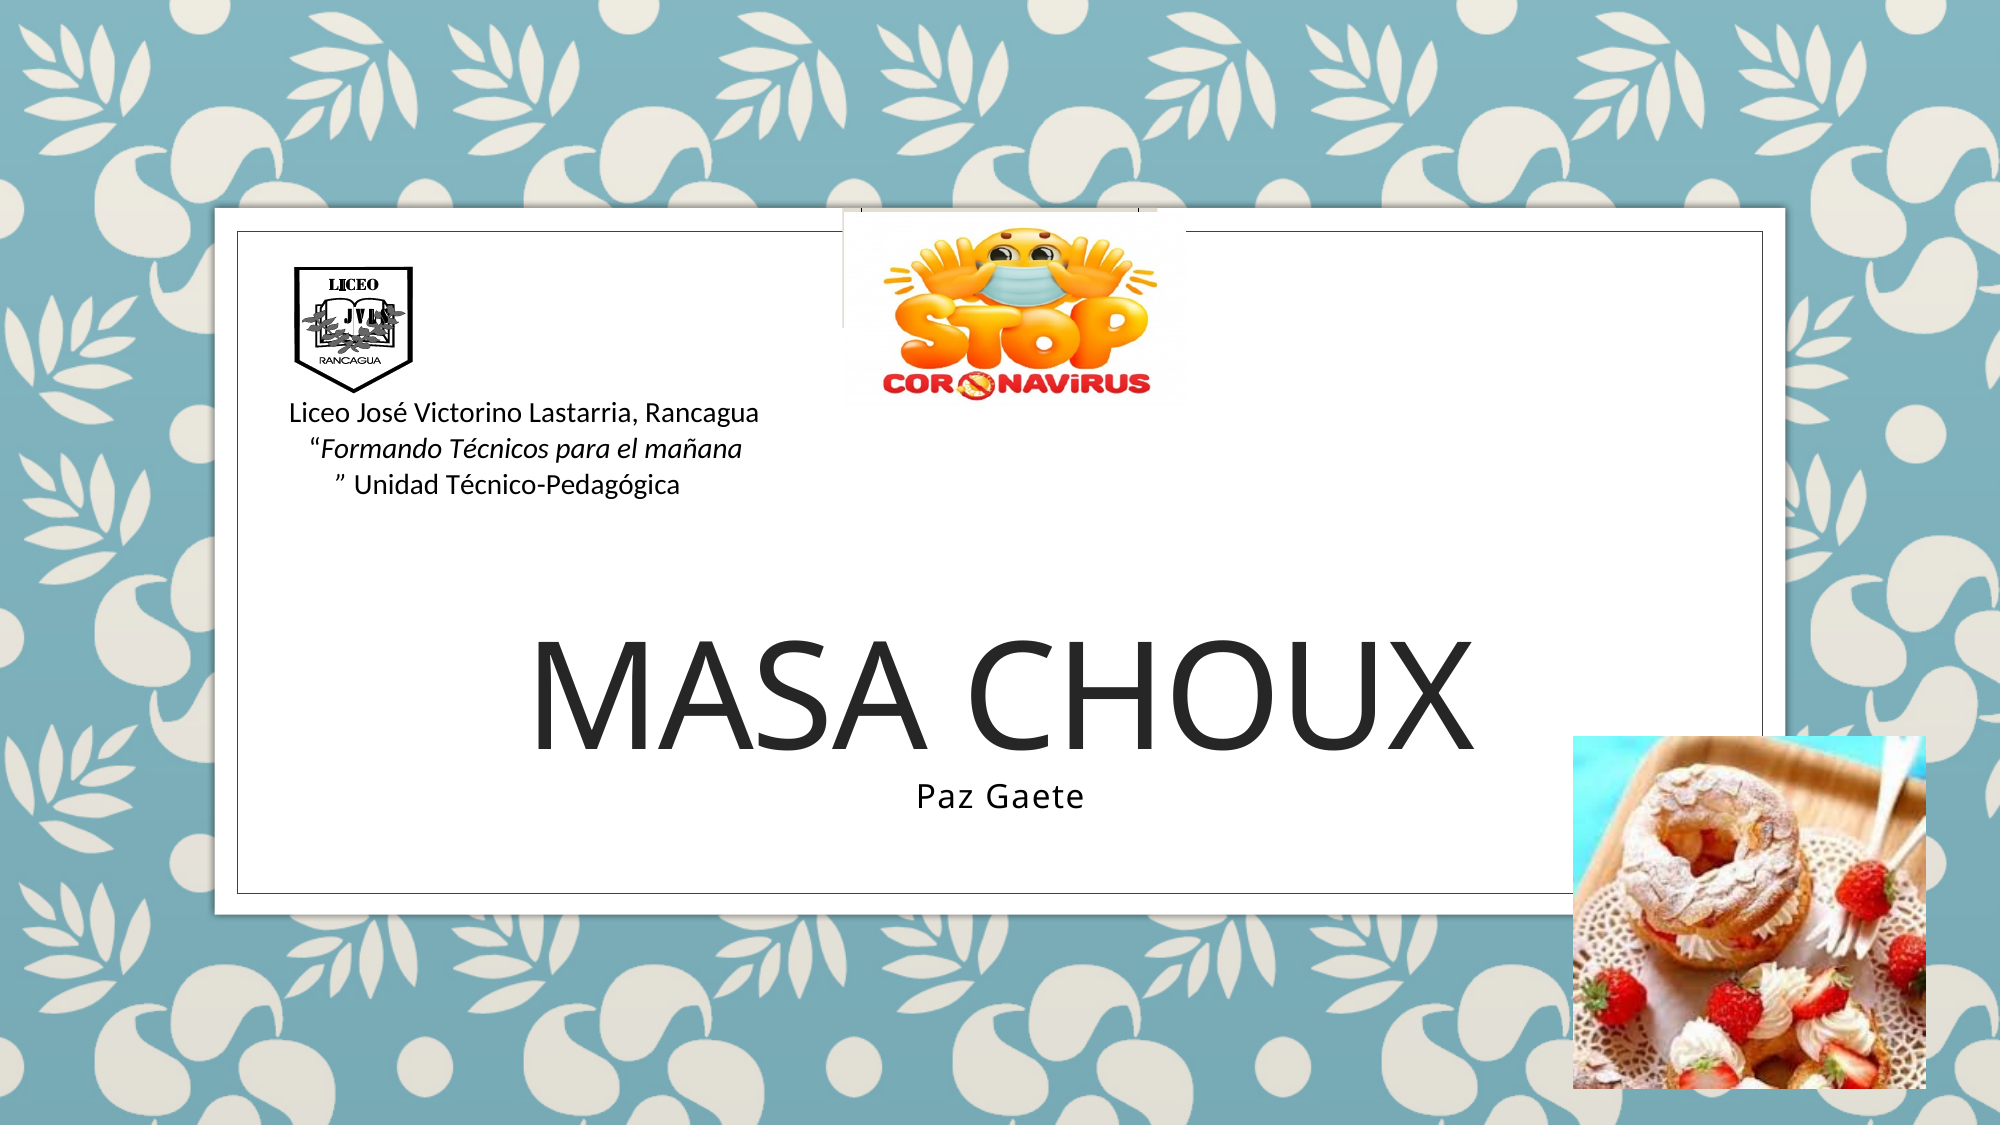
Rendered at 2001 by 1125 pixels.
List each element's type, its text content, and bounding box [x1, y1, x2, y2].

title masa choux [256, 343, 1744, 768]
picture [1573, 736, 1926, 1089]
picture [288, 212, 1209, 502]
subtitle Paz Gaete [256, 768, 1568, 844]
